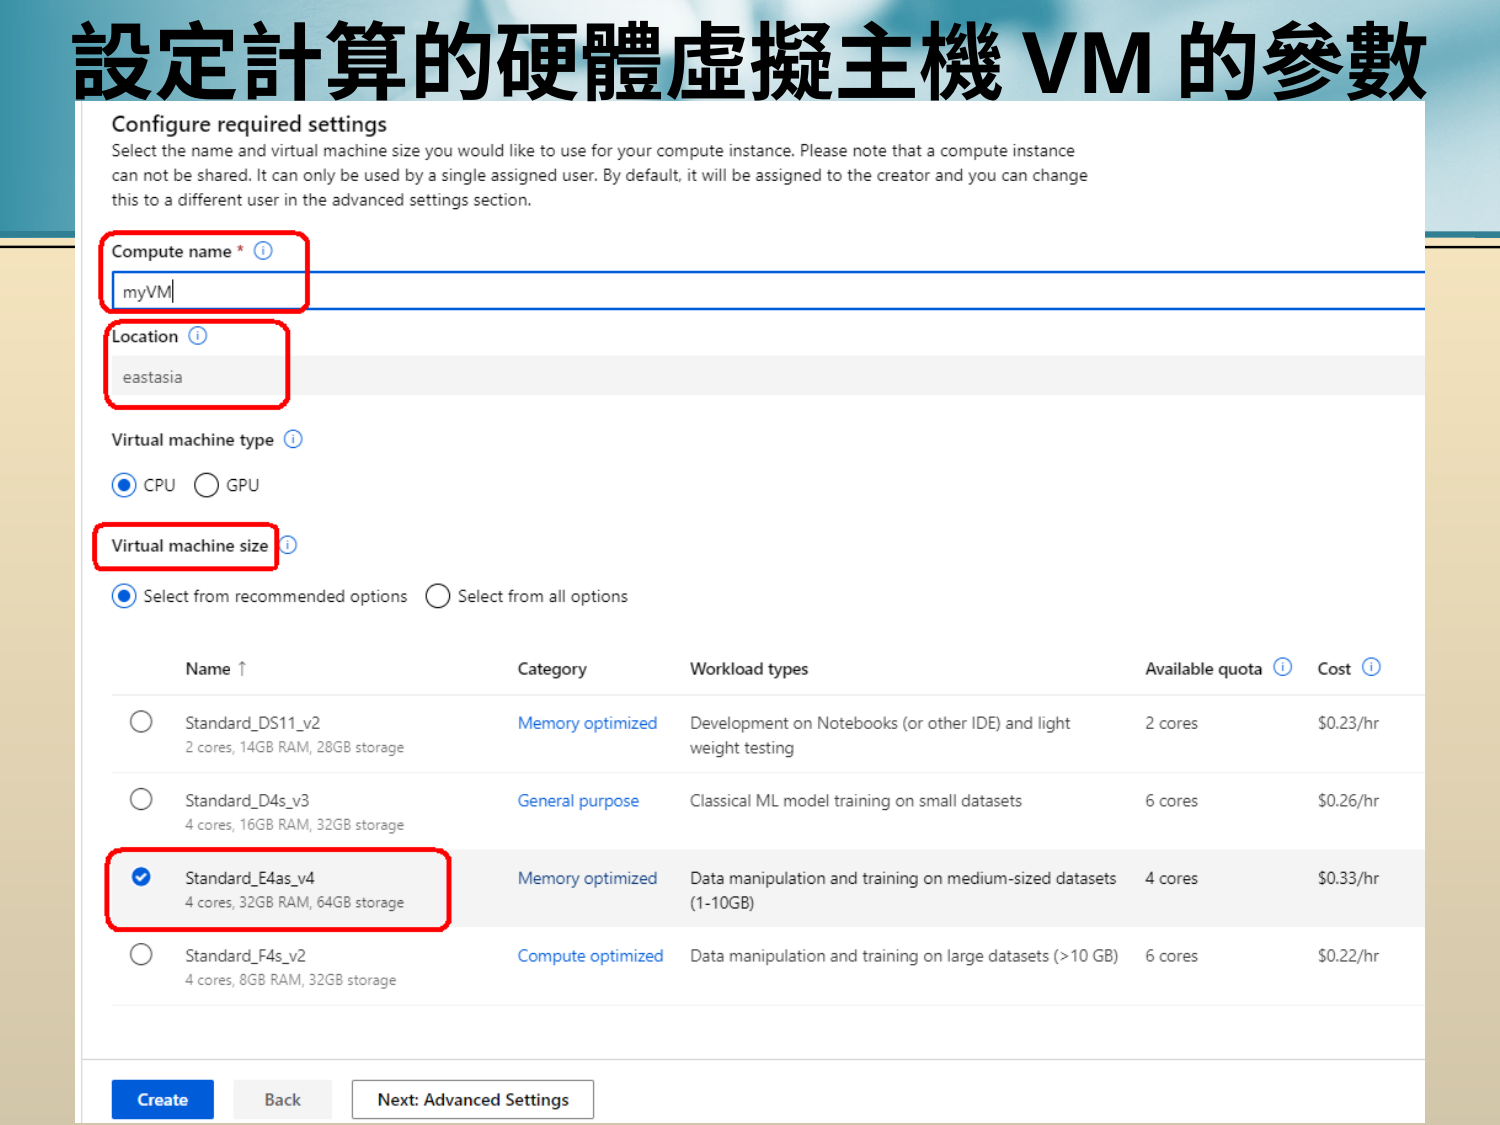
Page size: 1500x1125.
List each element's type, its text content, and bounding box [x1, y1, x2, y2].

title 設定計算的硬體虛擬主機VM的參數 [0, 0, 1500, 119]
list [74, 101, 1425, 1124]
